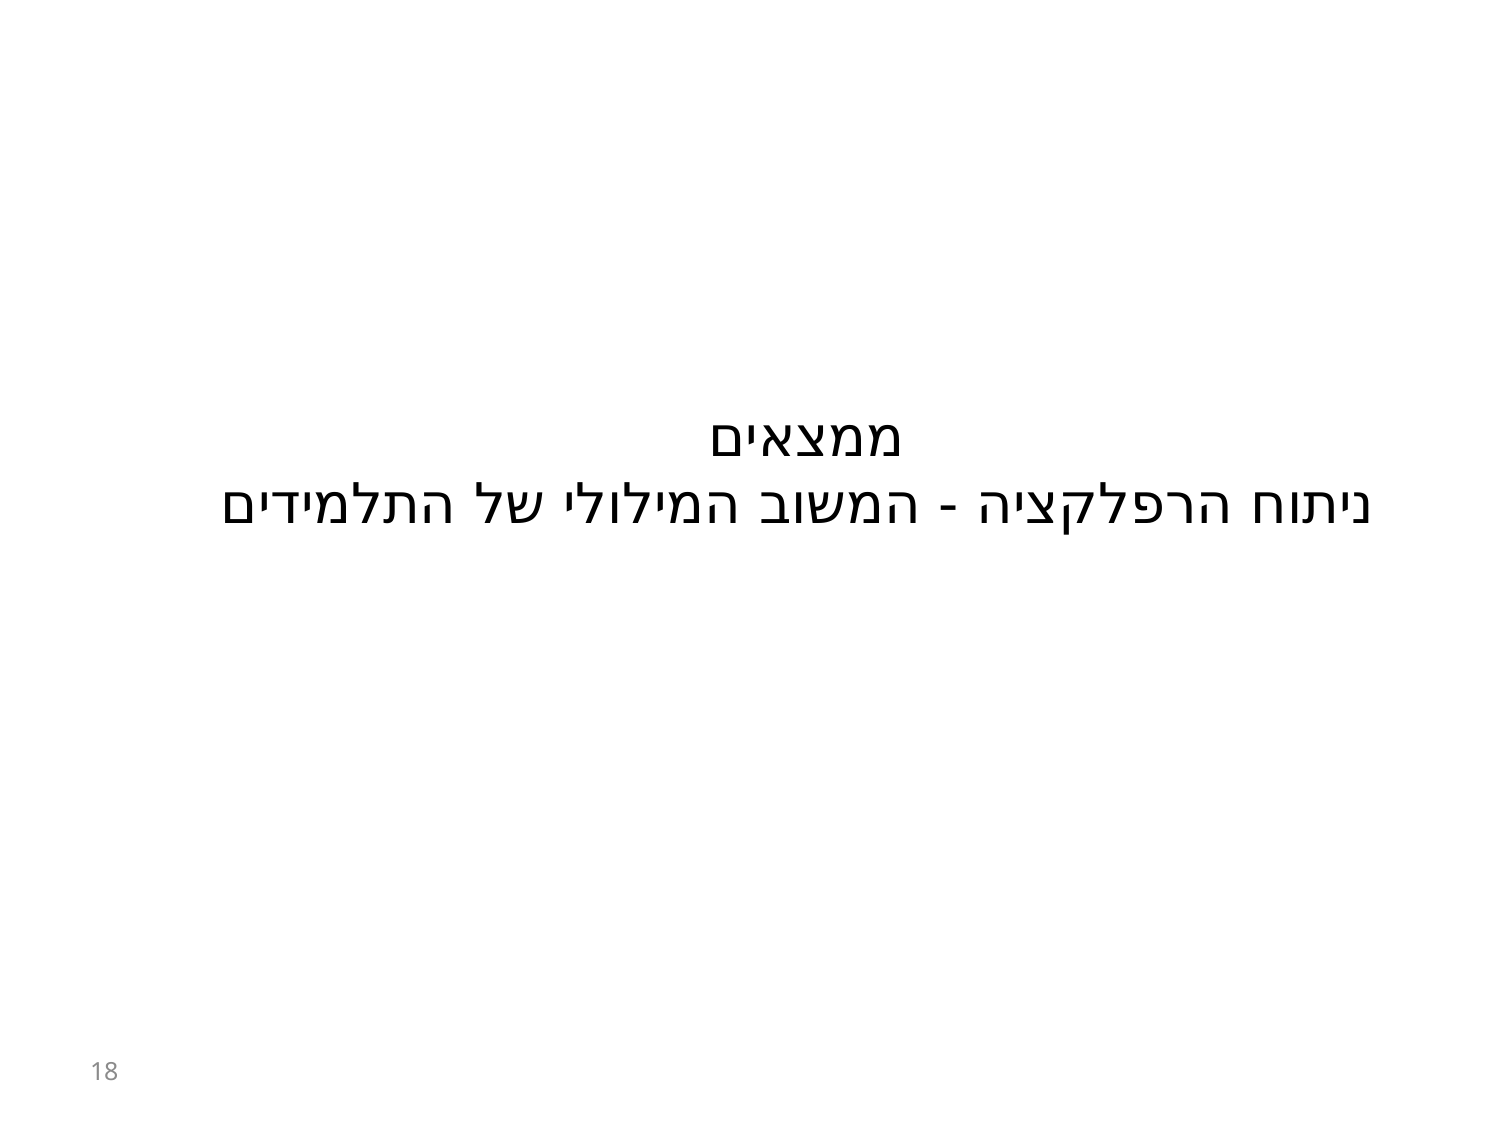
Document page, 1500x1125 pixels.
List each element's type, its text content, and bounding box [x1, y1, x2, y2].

title ממצאים ניתוח הרפלקציה - המשוב המילולי של התלמידים [183, 373, 1413, 561]
slide_number 18 [75, 1042, 425, 1103]
